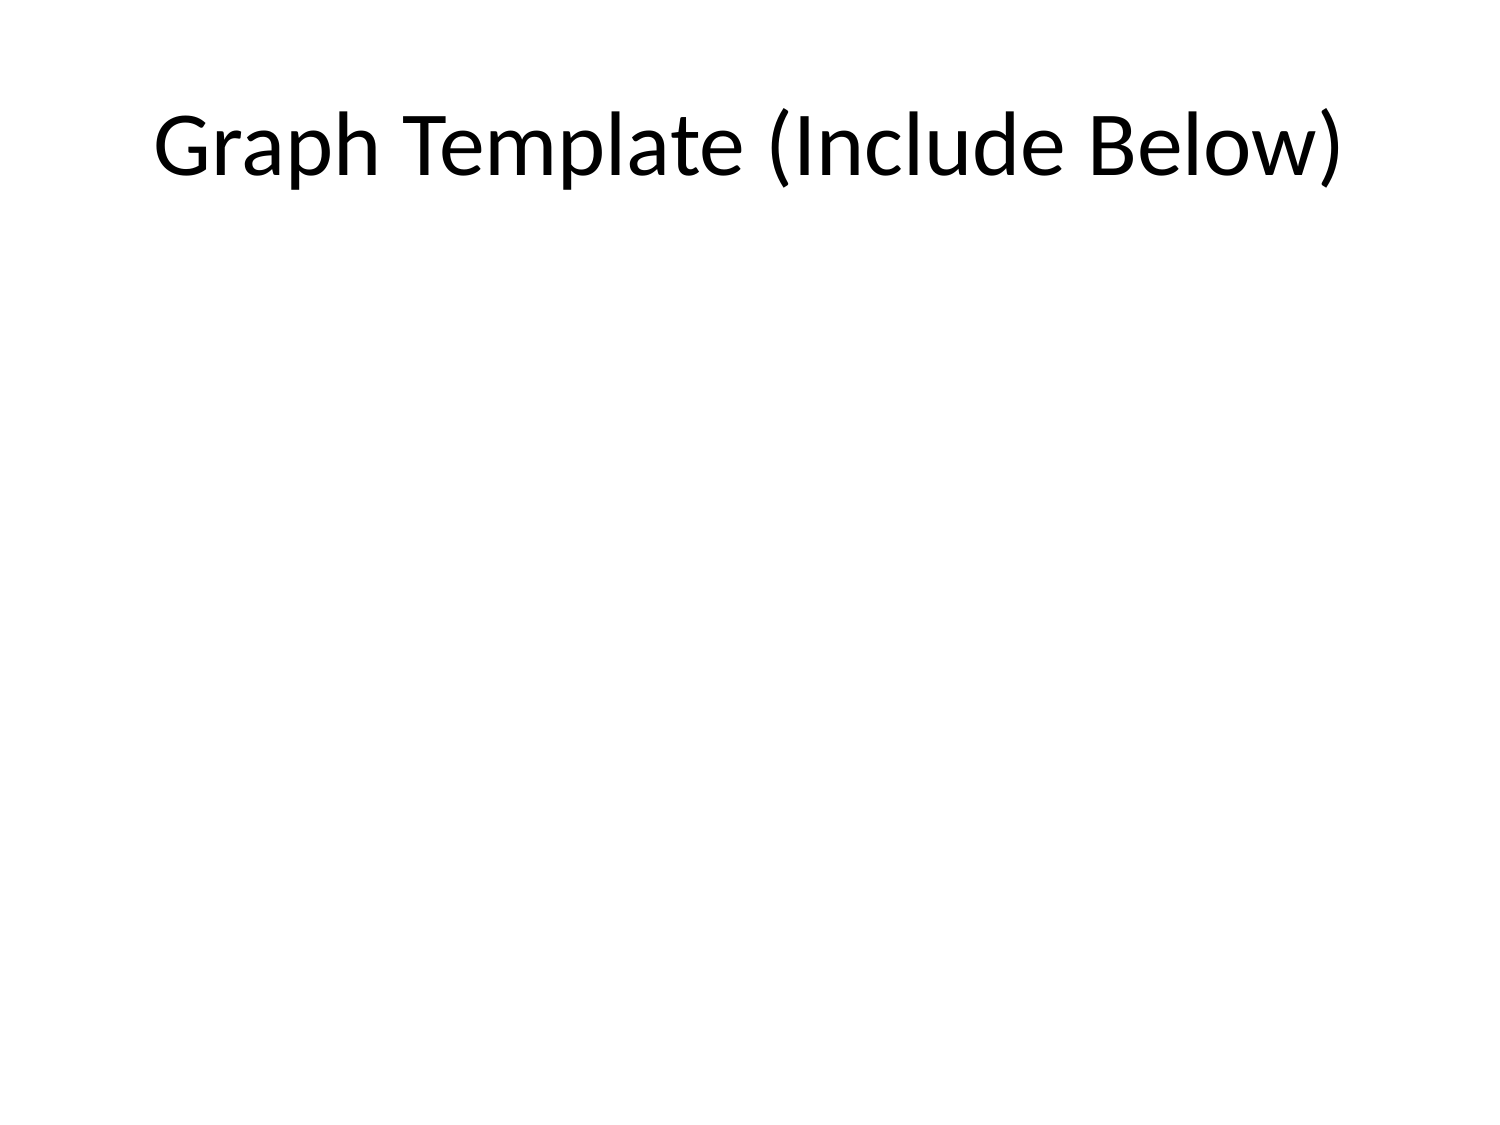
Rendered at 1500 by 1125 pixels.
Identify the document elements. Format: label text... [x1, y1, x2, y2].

title Graph Template (Include Below) [75, 45, 1425, 233]
